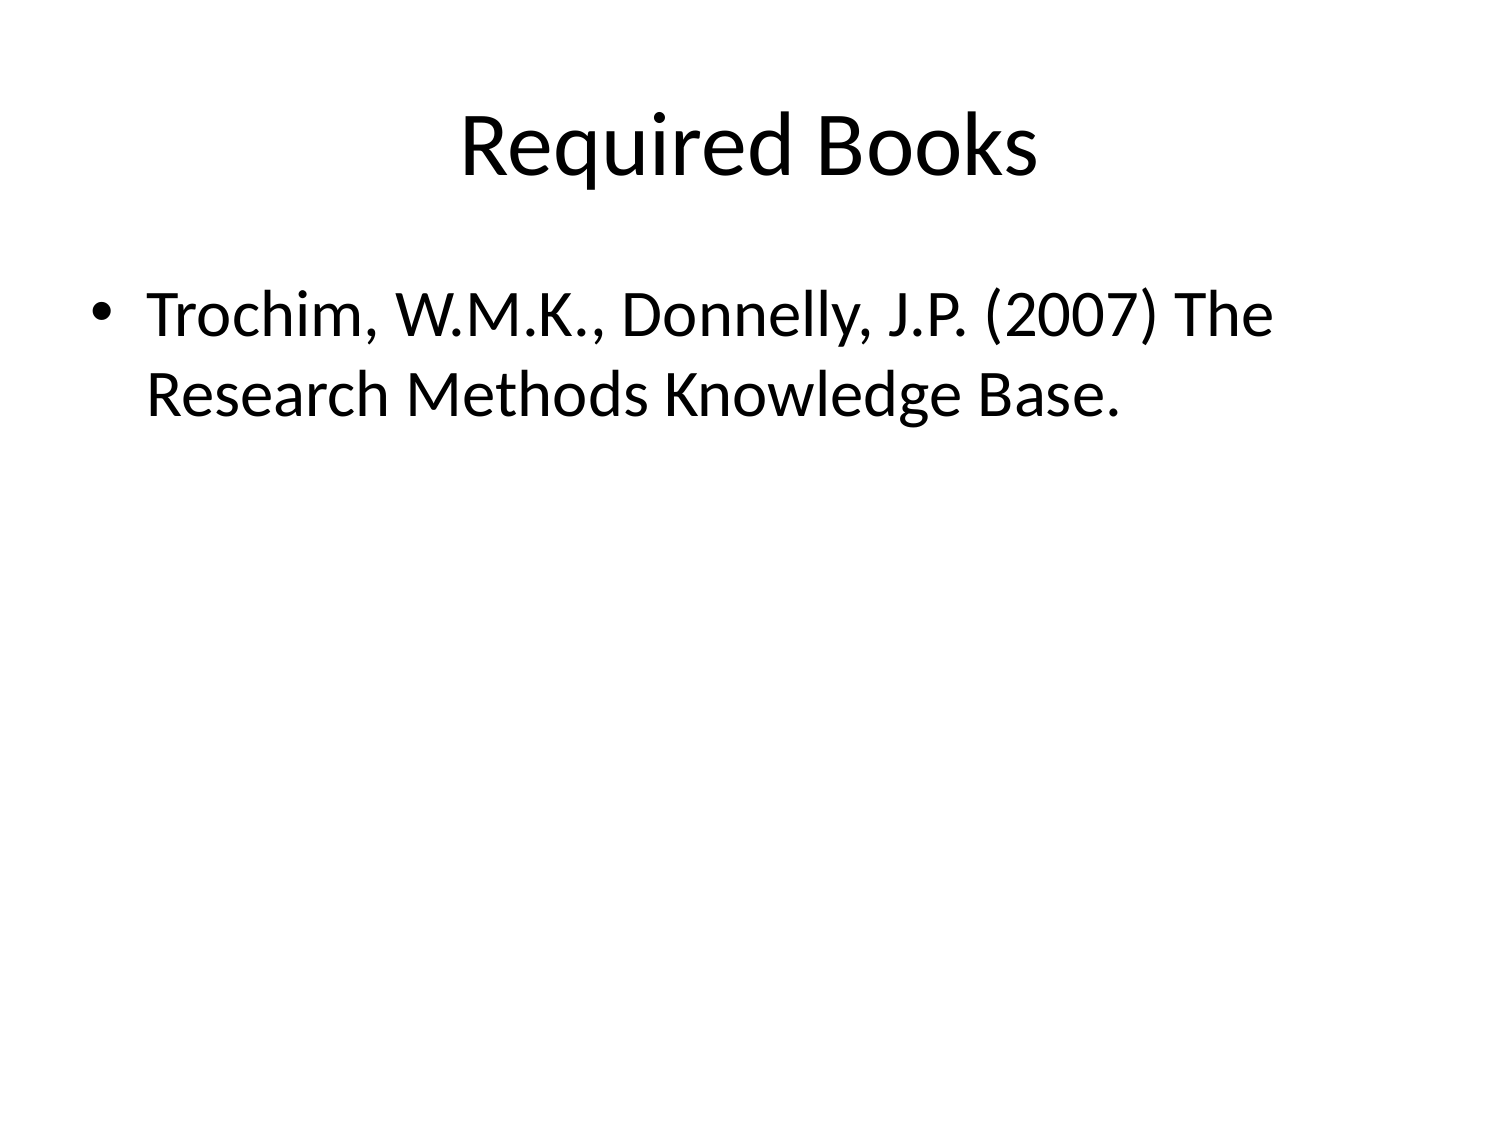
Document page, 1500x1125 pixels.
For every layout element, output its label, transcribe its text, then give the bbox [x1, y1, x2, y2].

list Trochim, W.M.K., Donnelly, J.P. (2007) The Research Methods Knowledge Base. [75, 262, 1425, 1005]
title Required Books [75, 45, 1425, 233]
